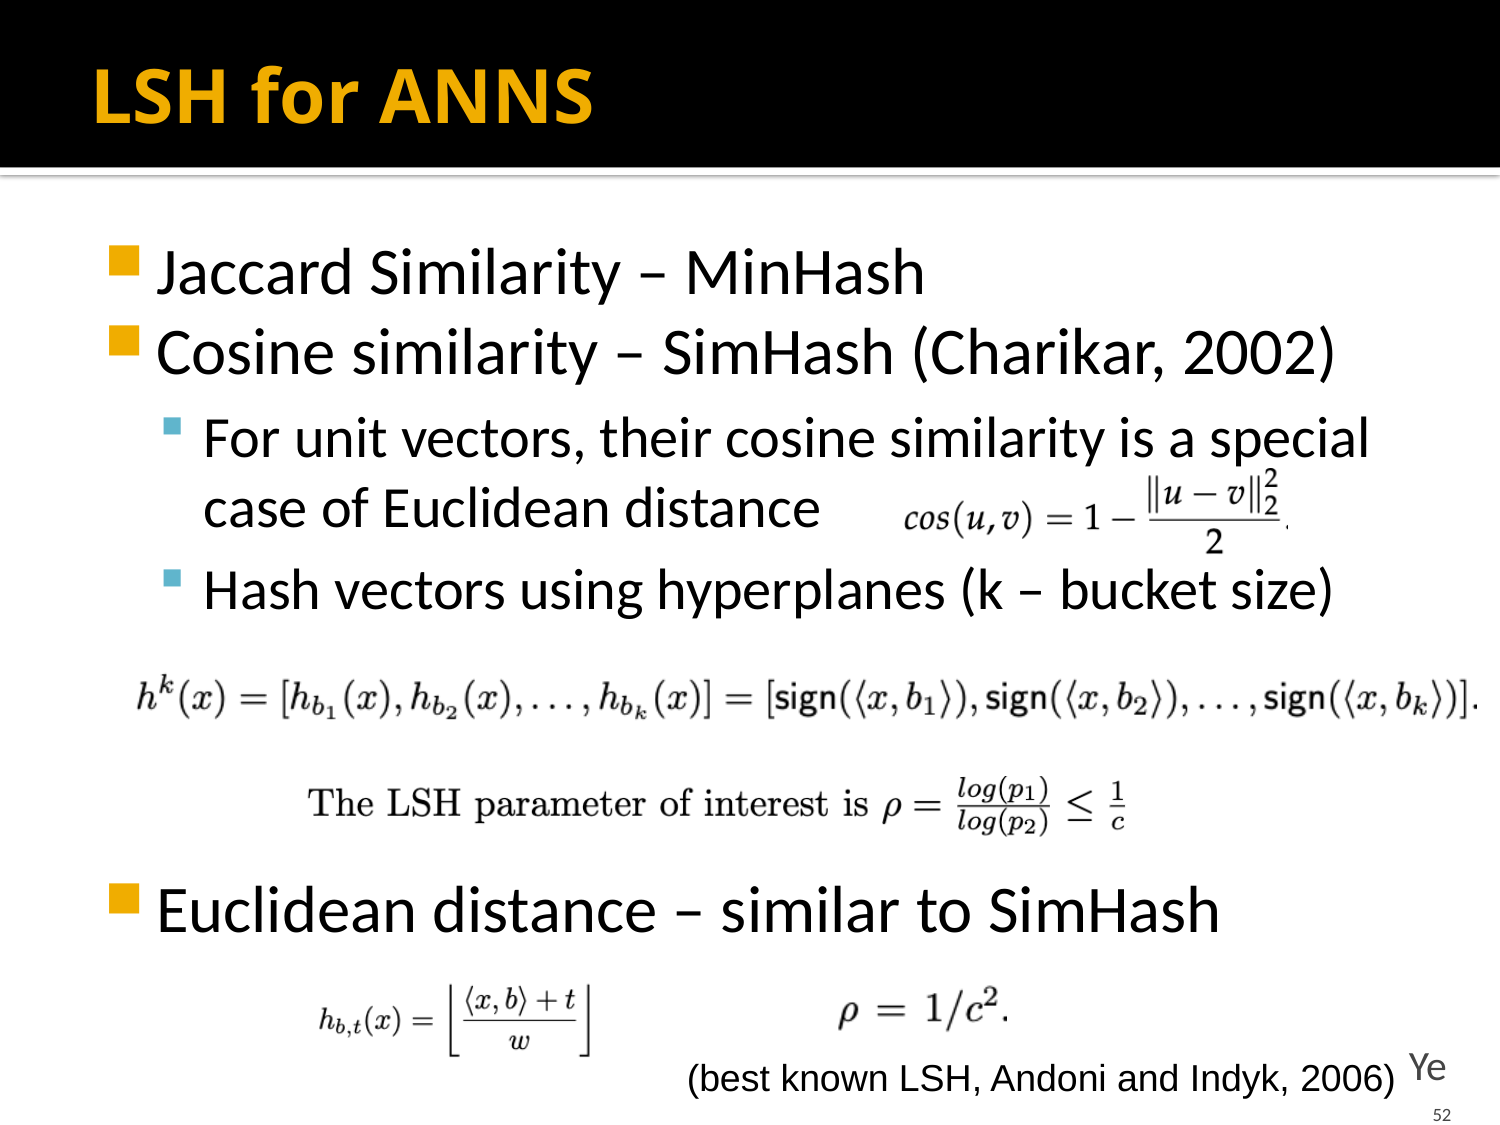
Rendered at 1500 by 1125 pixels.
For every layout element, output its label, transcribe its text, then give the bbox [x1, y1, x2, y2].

title LSH for ANNS [75, 12, 1425, 175]
slide_number 52 [1345, 1089, 1467, 1125]
picture [306, 968, 600, 1083]
footer Ye [1401, 1055, 1500, 1089]
picture [287, 776, 1150, 843]
text_box (best known LSH, Andoni and Indyk, 2006) [672, 1046, 1412, 1106]
picture [899, 468, 1288, 563]
picture [830, 975, 1007, 1043]
picture [115, 657, 1477, 741]
list Jaccard Similarity – MinHash Cosine similarity – SimHash (Charikar, 2002) For unit vectors, their cosine similarity is a special case of Euclidean distance Hash vectors using hyperplanes (k – bucket size) Euclidean distance – similar to SimHash [75, 212, 1425, 1075]
